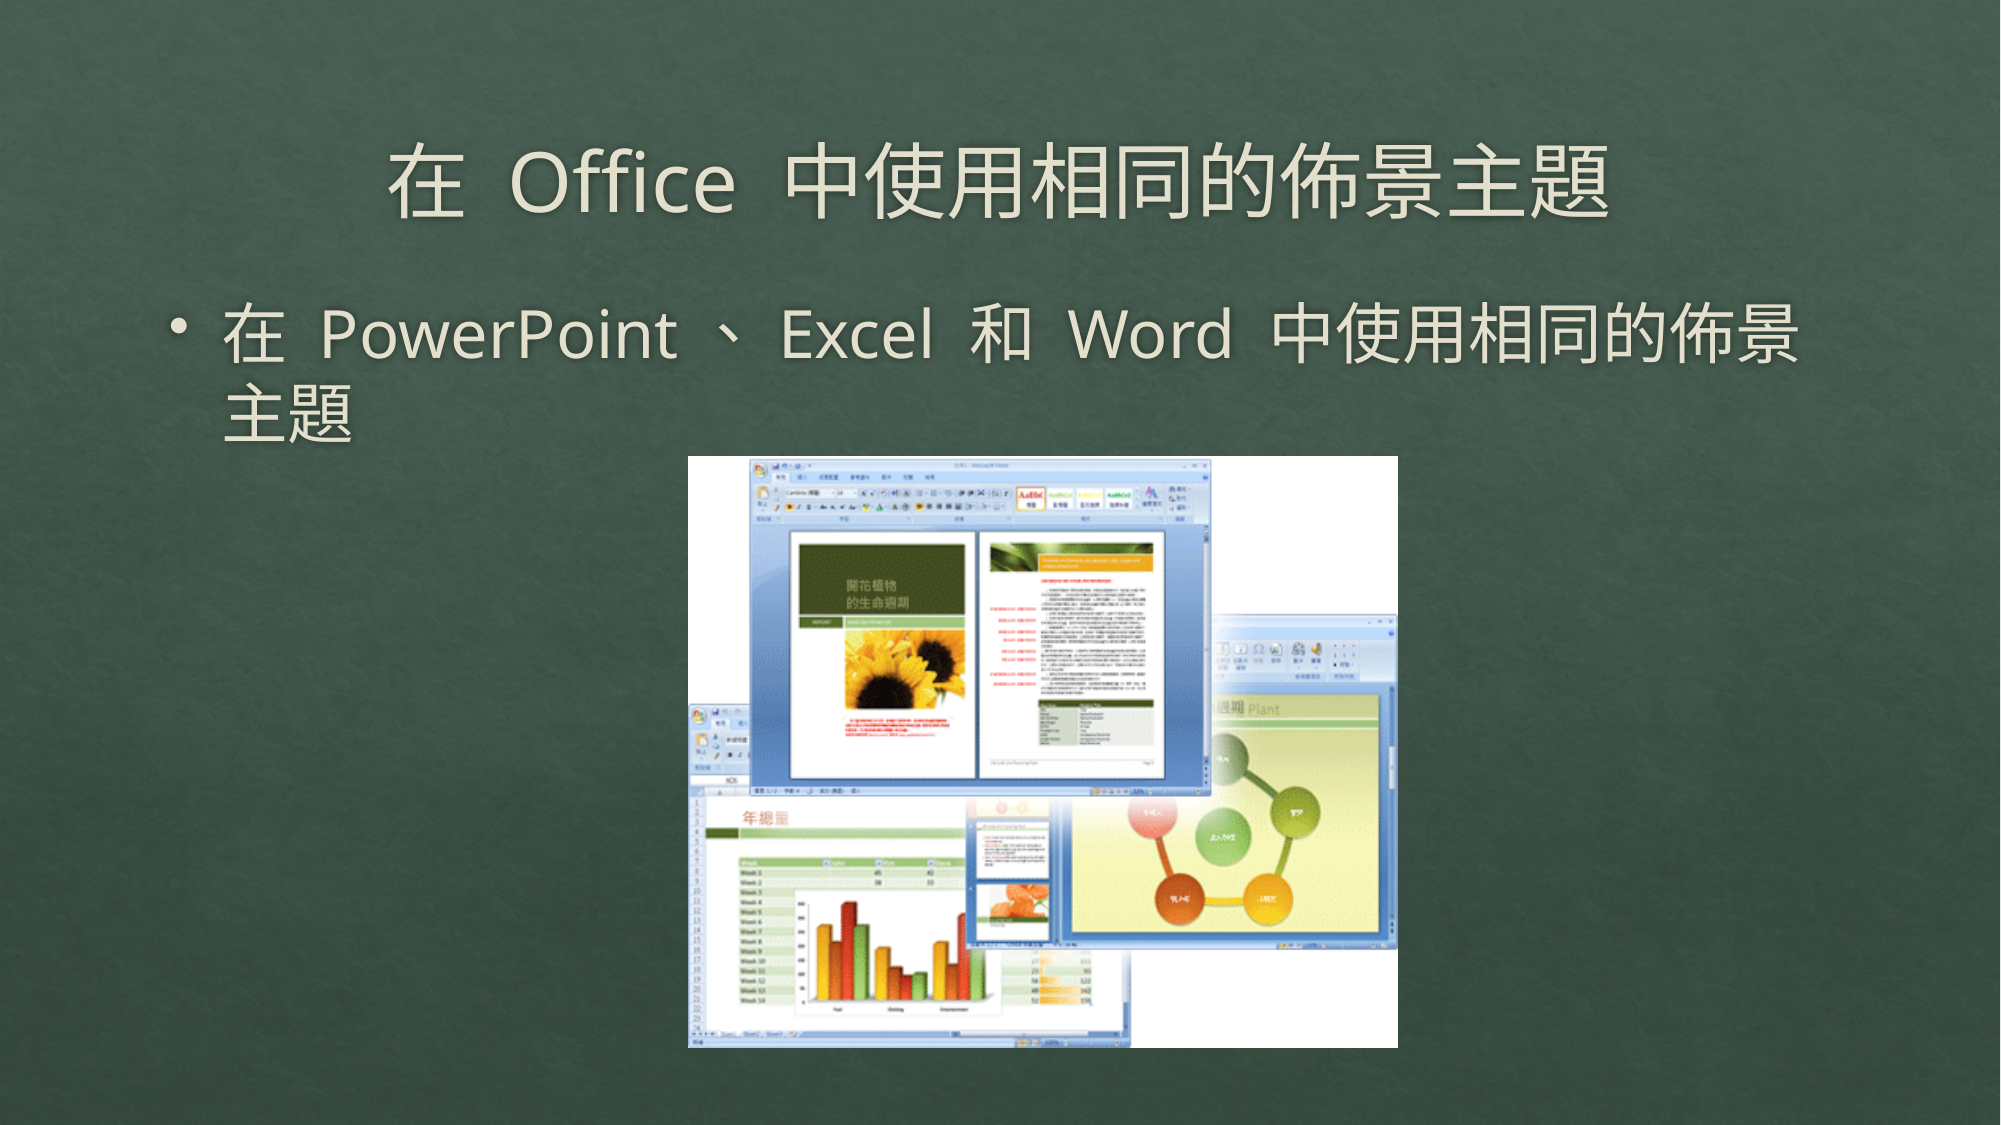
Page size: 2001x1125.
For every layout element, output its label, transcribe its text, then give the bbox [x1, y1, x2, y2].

list 在 PowerPoint、Excel 和 Word 中使用相同的佈景主題 [149, 284, 1849, 950]
title 在 Office 中使用相同的佈景主題 [149, 99, 1849, 260]
picture [688, 456, 1398, 1048]
